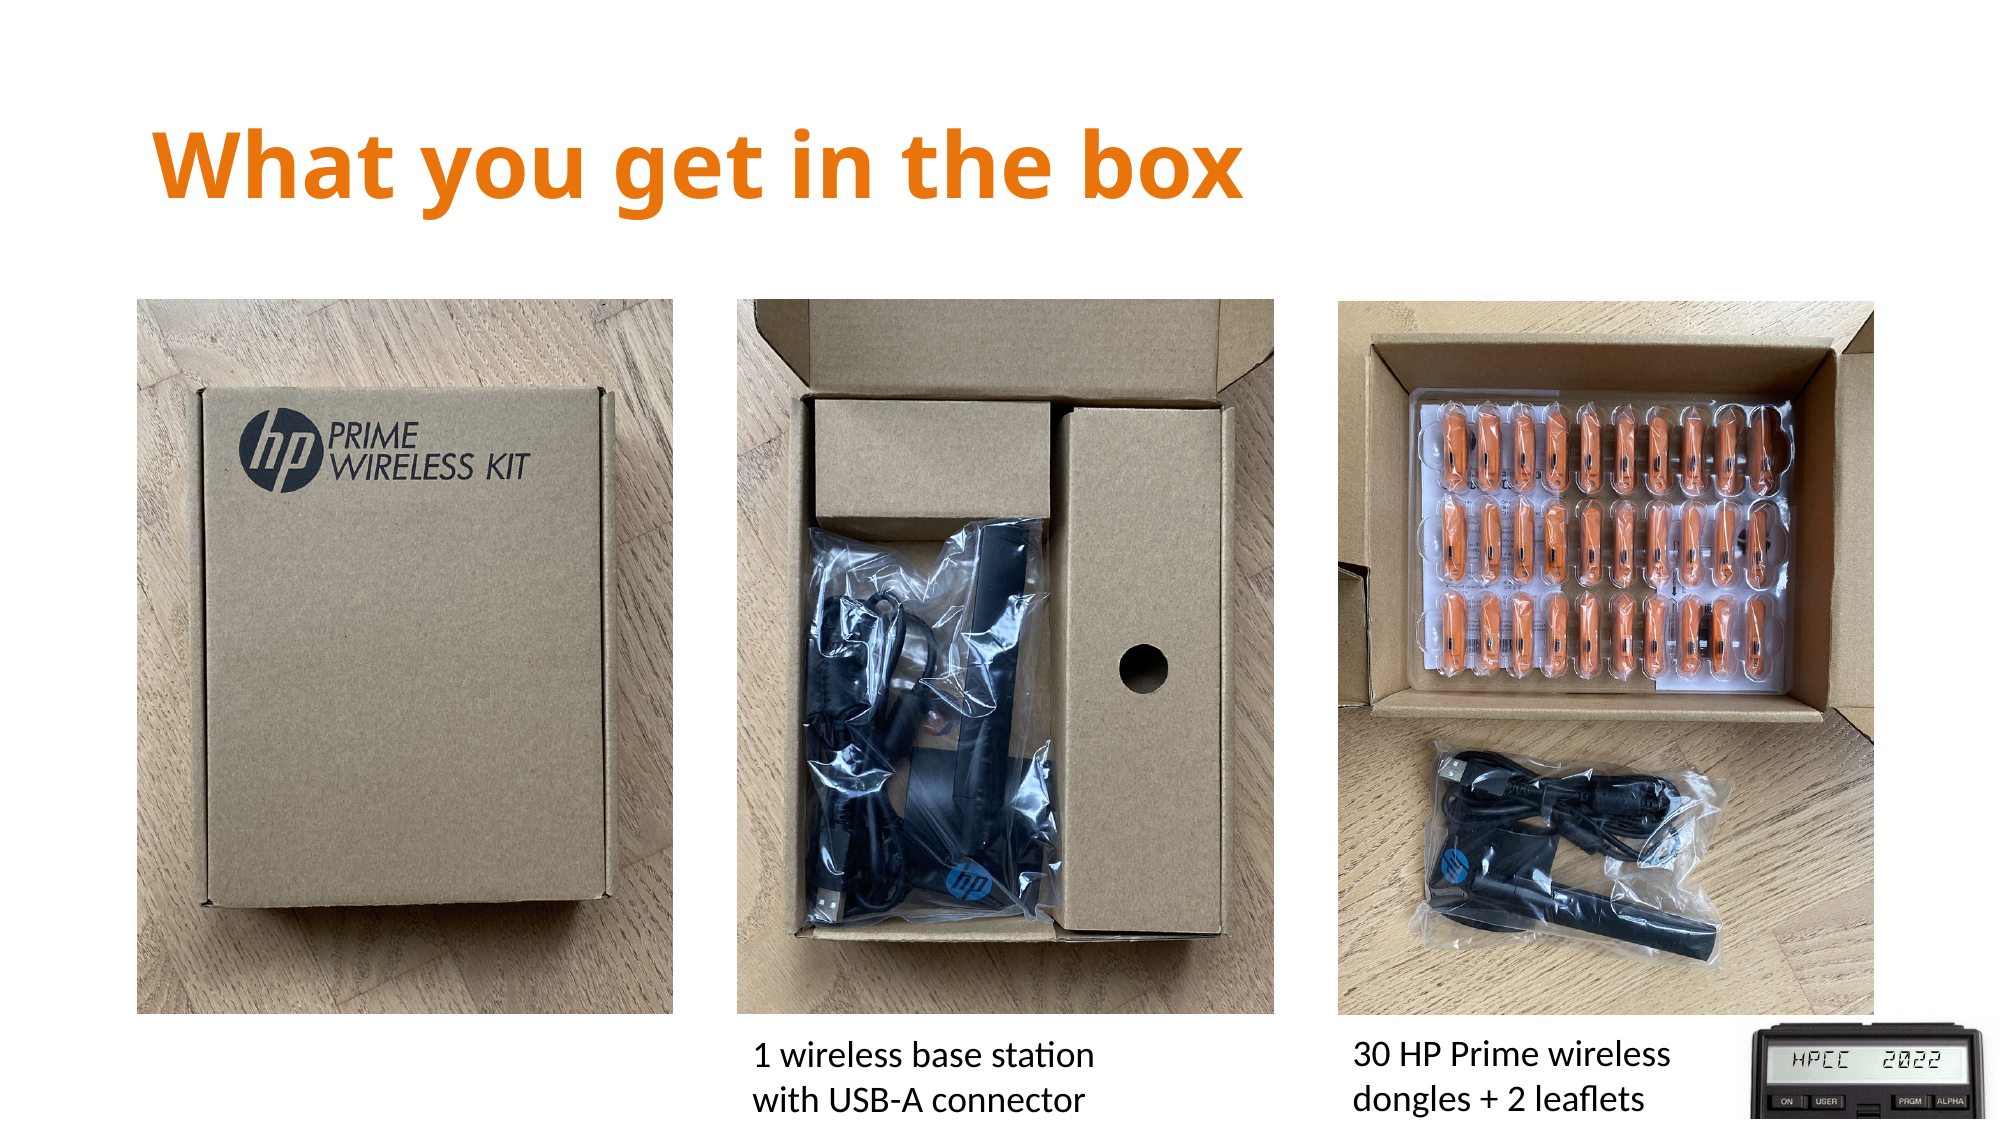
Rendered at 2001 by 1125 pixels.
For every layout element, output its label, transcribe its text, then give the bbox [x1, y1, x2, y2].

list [737, 299, 1274, 1014]
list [137, 299, 673, 1014]
text_box 1 wireless base station with USB-A connector [737, 1022, 1172, 1125]
picture [1338, 301, 2000, 1119]
text_box 30 HP Prime wireless dongles + 2 leaflets [1338, 1021, 1772, 1125]
title What you get in the box [137, 59, 1863, 278]
